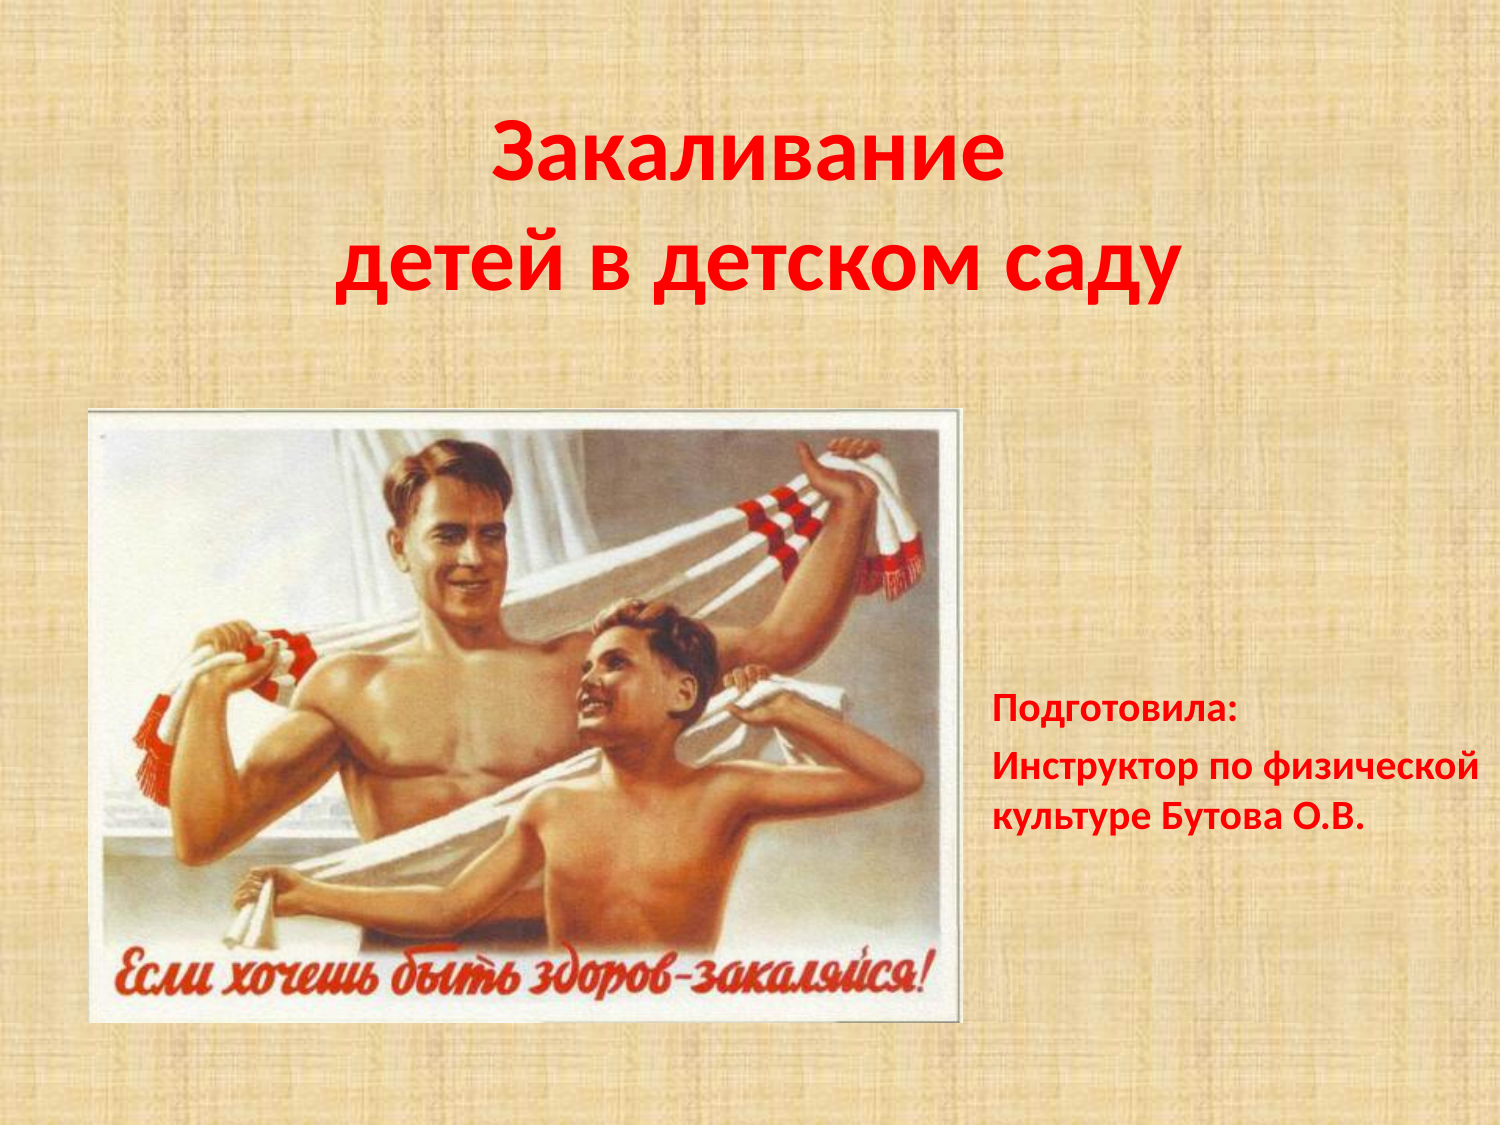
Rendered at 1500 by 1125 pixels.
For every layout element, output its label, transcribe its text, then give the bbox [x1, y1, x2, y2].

picture [88, 408, 963, 1023]
title Закаливание детей в детском саду [112, 78, 1388, 320]
subtitle Подготовила: Инструктор по физической культуре Бутова О.В. [977, 671, 1497, 1027]
